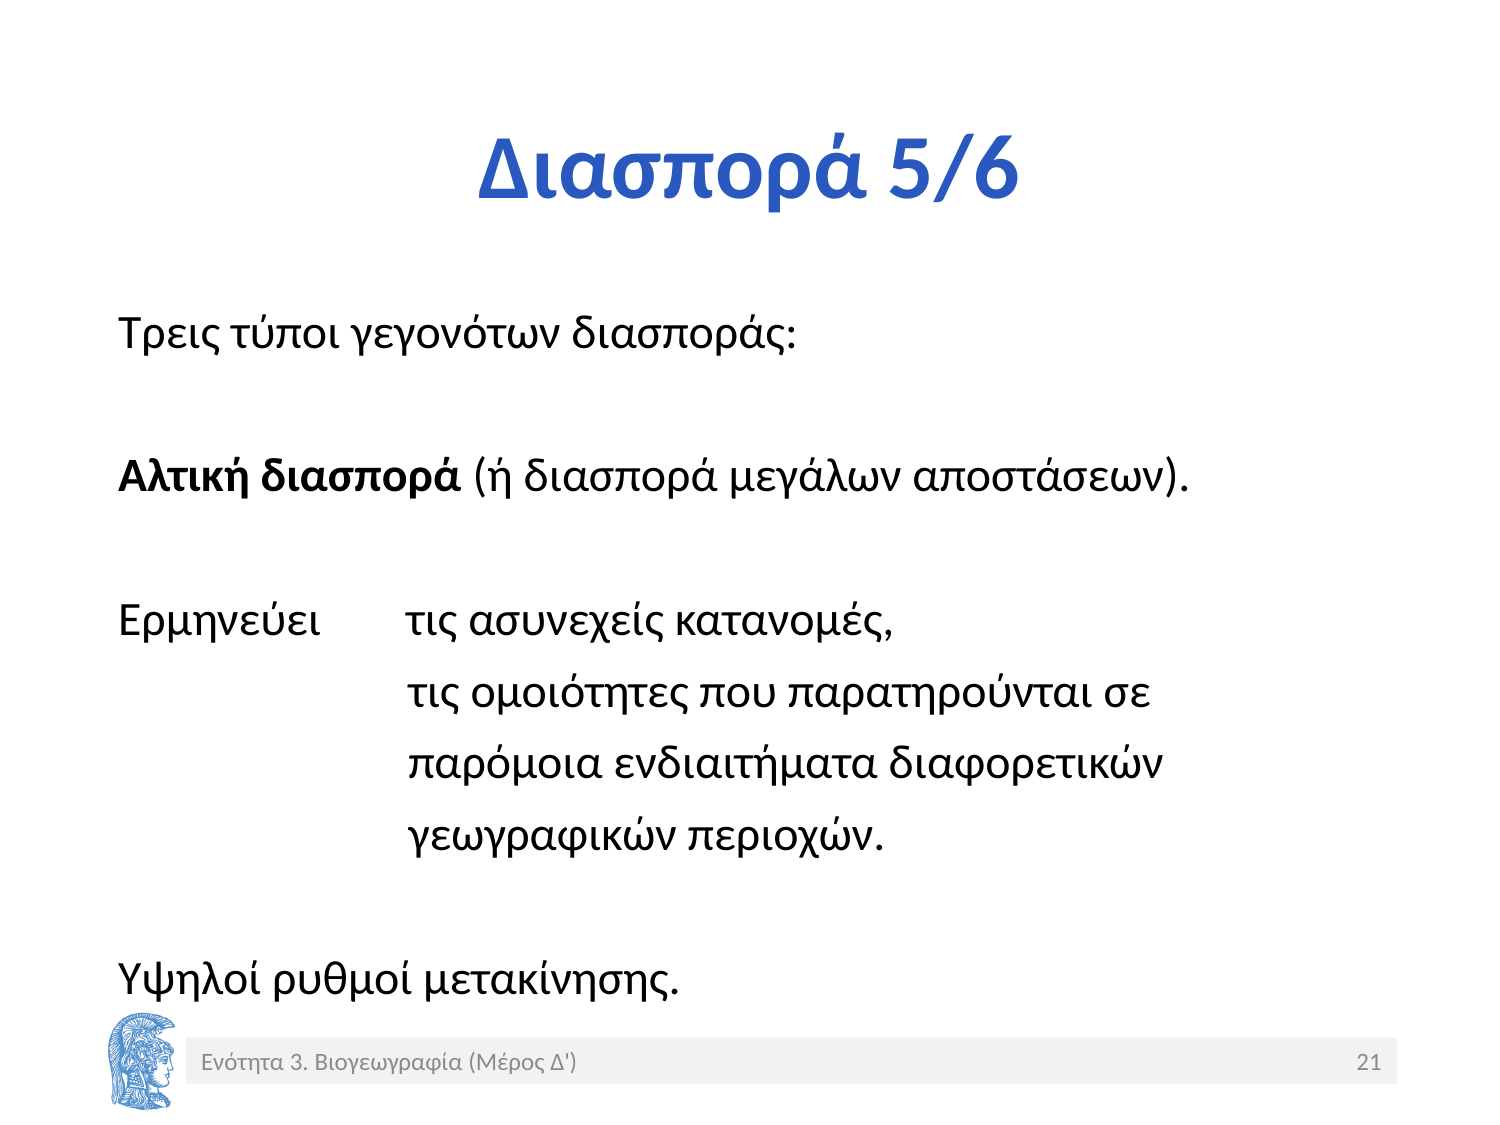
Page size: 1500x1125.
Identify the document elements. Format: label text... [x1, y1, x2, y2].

footer Ενότητα 3. Βιογεωγραφία (Μέρος Δ') [186, 1037, 1306, 1084]
title Διασπορά 5/6 [103, 59, 1397, 278]
list Τρεις τύποι γεγονότων διασποράς: Αλτική διασπορά (ή διασπορά μεγάλων αποστάσεων). Ερμηνεύει τις ασυνεχείς κατανομές, τις ομοιότητες που παρατηρούνται σε παρόμοια ενδιαιτήματα διαφορετικών γεωγραφικών περιοχών. Υψηλοί ρυθμοί μετακίνησης. [103, 299, 1397, 1014]
picture [103, 1014, 186, 1114]
slide_number 21 [1306, 1037, 1397, 1084]
